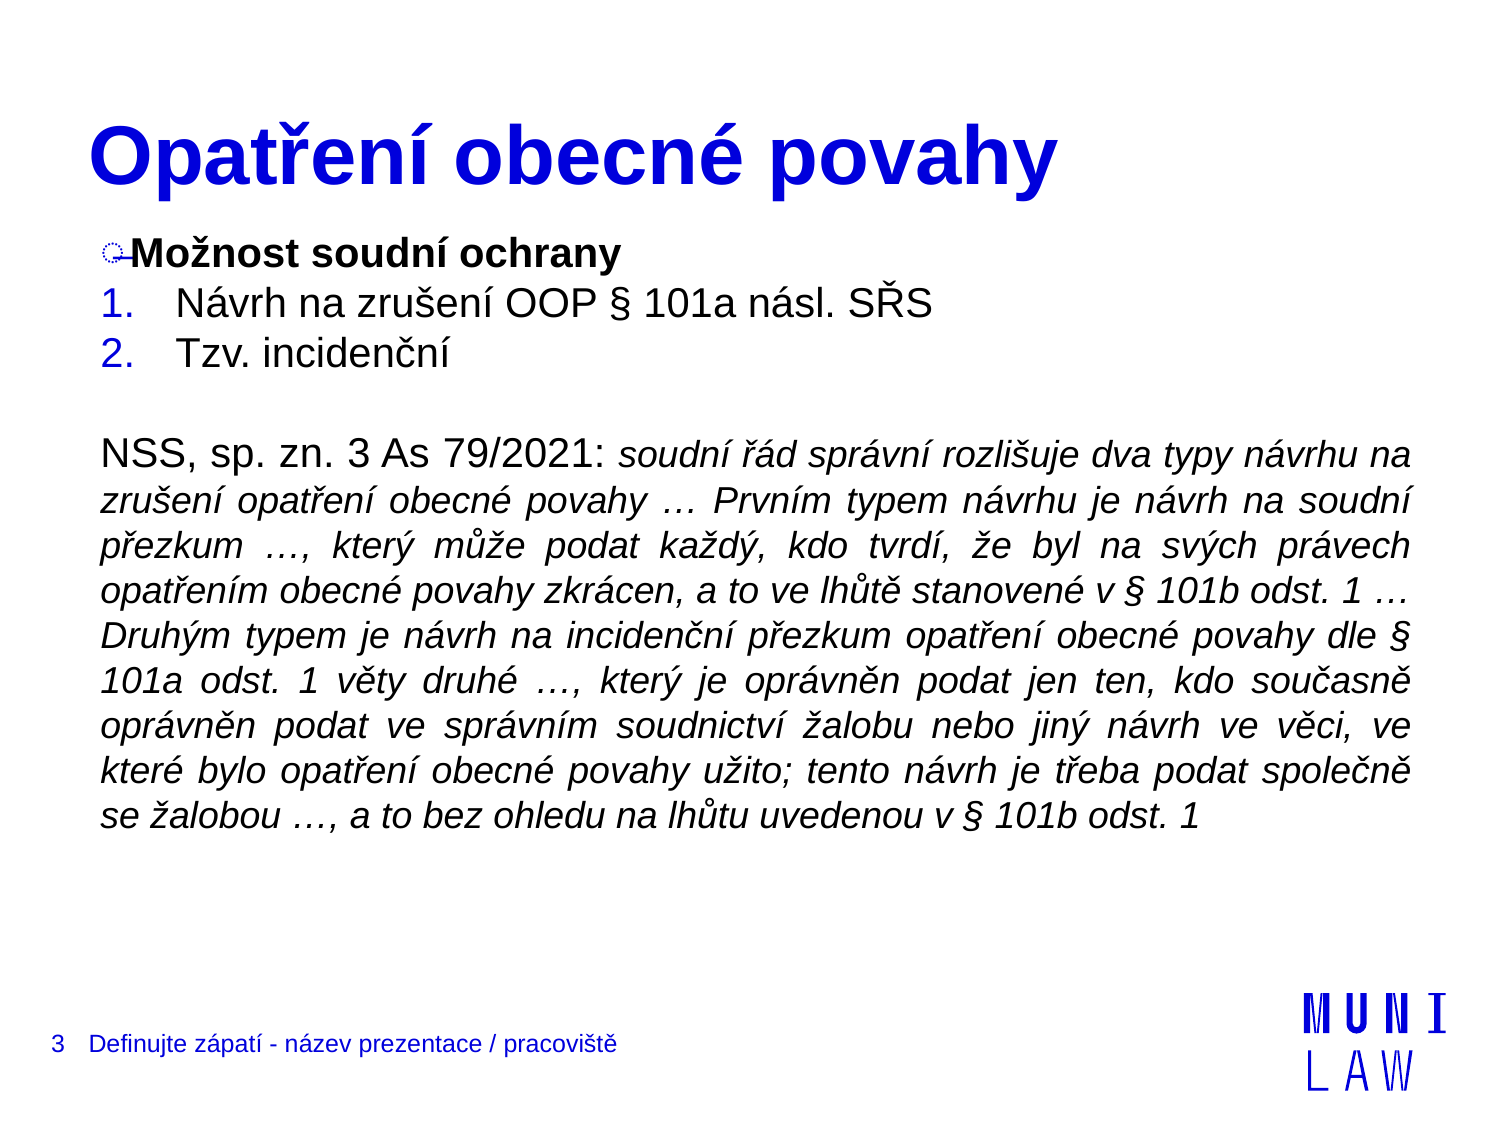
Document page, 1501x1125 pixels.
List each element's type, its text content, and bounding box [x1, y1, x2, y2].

footer Definujte zápatí - název prezentace / pracoviště [88, 1021, 1064, 1063]
title Opatření obecné povahy [88, 118, 1412, 193]
list Možnost soudní ochrany Návrh na zrušení OOP § 101a násl. SŘS Tzv. incidenční NSS, sp. zn. 3 As 79/2021: soudní řád správní rozlišuje dva typy návrhu na zrušení opatření obecné povahy … Prvním typem návrhu je návrh na soudní přezkum …, který může podat každý, kdo tvrdí, že byl na svých právech opatřením obecné povahy zkrácen, a to ve lhůtě stanovené v § 101b odst. 1 … Druhým typem je návrh na incidenční přezkum opatření obecné povahy dle § 101a odst. 1 věty druhé …, který je oprávněn podat jen ten, kdo současně oprávněn podat ve správním soudnictví žalobu nebo jiný návrh ve věci, ve které bylo opatření obecné povahy užito; tento návrh je třeba podat společně se žalobou …, a to bez ohledu na lhůtu uvedenou v § 101b odst. 1 [88, 226, 1412, 957]
slide_number 3 [50, 1021, 82, 1063]
